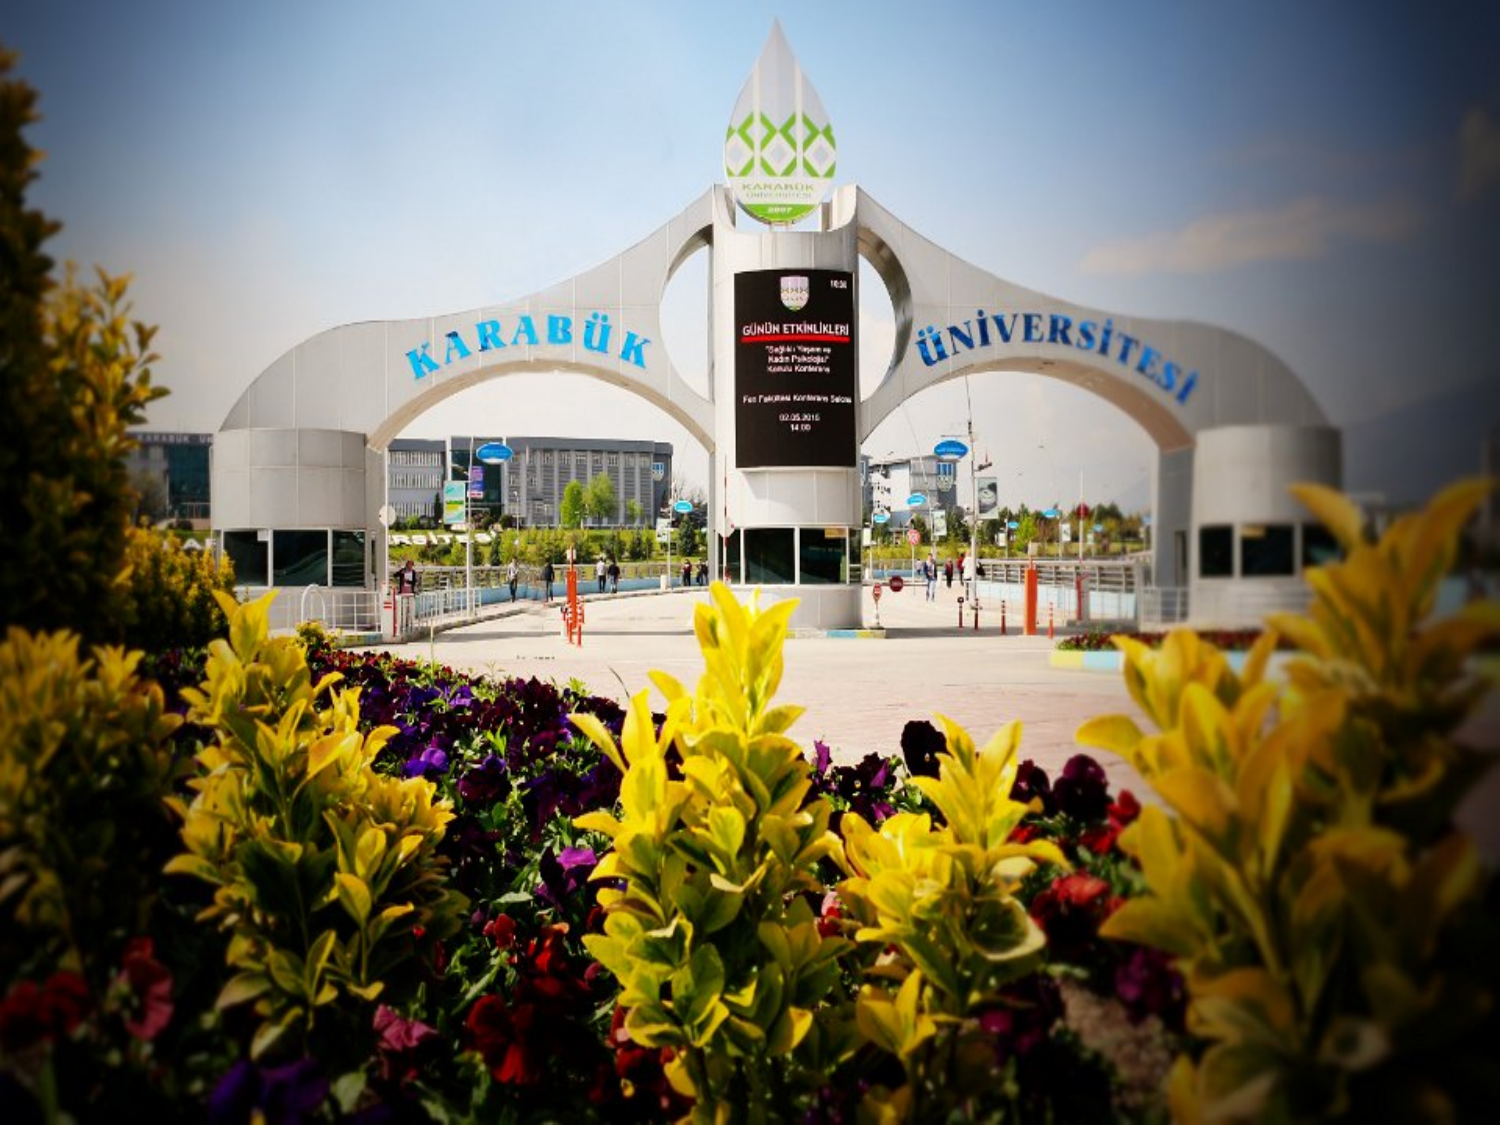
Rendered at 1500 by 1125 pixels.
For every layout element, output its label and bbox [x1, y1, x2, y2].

list [0, 0, 1500, 1125]
